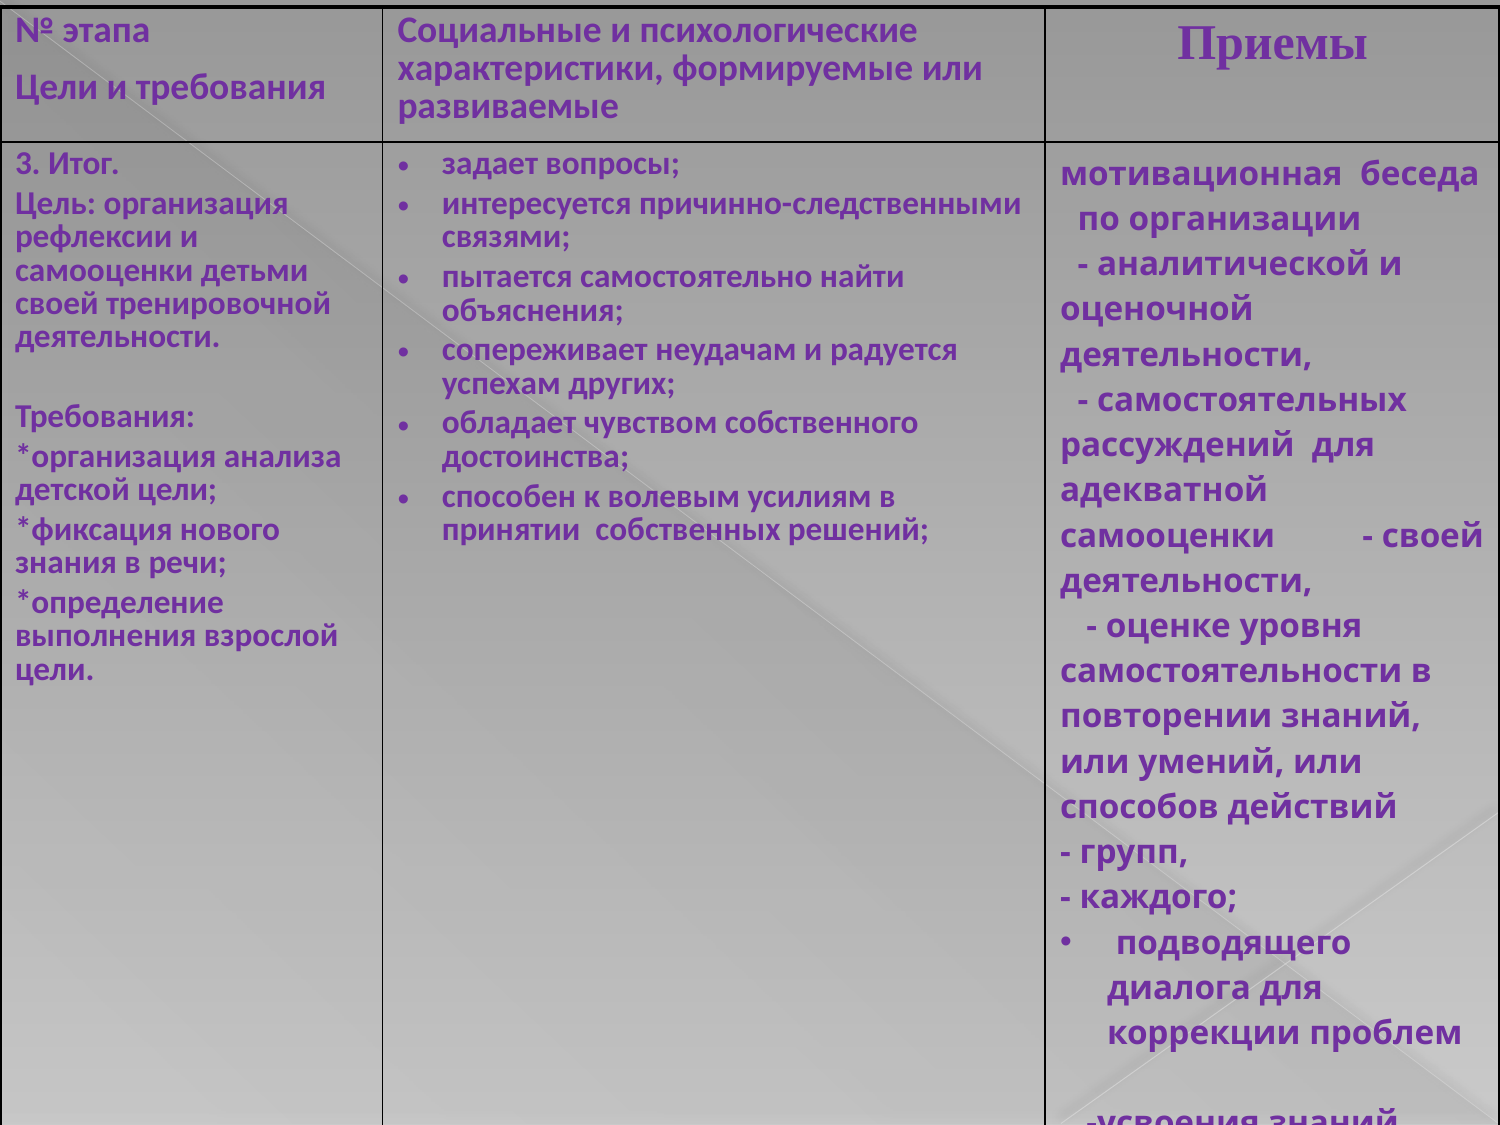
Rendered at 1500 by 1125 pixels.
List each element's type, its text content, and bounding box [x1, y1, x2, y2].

table_cell мотивационная беседа по организации - аналитической и оценочной деятельности, - самостоятельных рассуждений для адекватной самооценки - своей деятельности, - оценке уровня самостоятельности в повторении знаний, или умений, или способов действий - групп, - каждого; подводящего диалога для коррекции проблем -усвоения знаний, - контроля эмоций, - реального уровня самооценки. [1046, 143, 1498, 1125]
table_header № этапа Цели и требования [2, 9, 382, 141]
table_cell 3. Итог. Цель: организация рефлексии и самооценки детьми своей тренировочной деятельности. Требования: *организация анализа детской цели; *фиксация нового знания в речи; *определение выполнения взрослой цели. [2, 143, 382, 1125]
table_cell задает вопросы; интересуется причинно-следственными связями; пытается самостоятельно найти объяснения; сопереживает неудачам и радуется успехам других; обладает чувством собственного достоинства; способен к волевым усилиям в принятии собственных решений; [383, 143, 1044, 1125]
table_header Социальные и психологические характеристики, формируемые или развиваемые [383, 9, 1044, 141]
table_header Приемы [1046, 9, 1498, 141]
